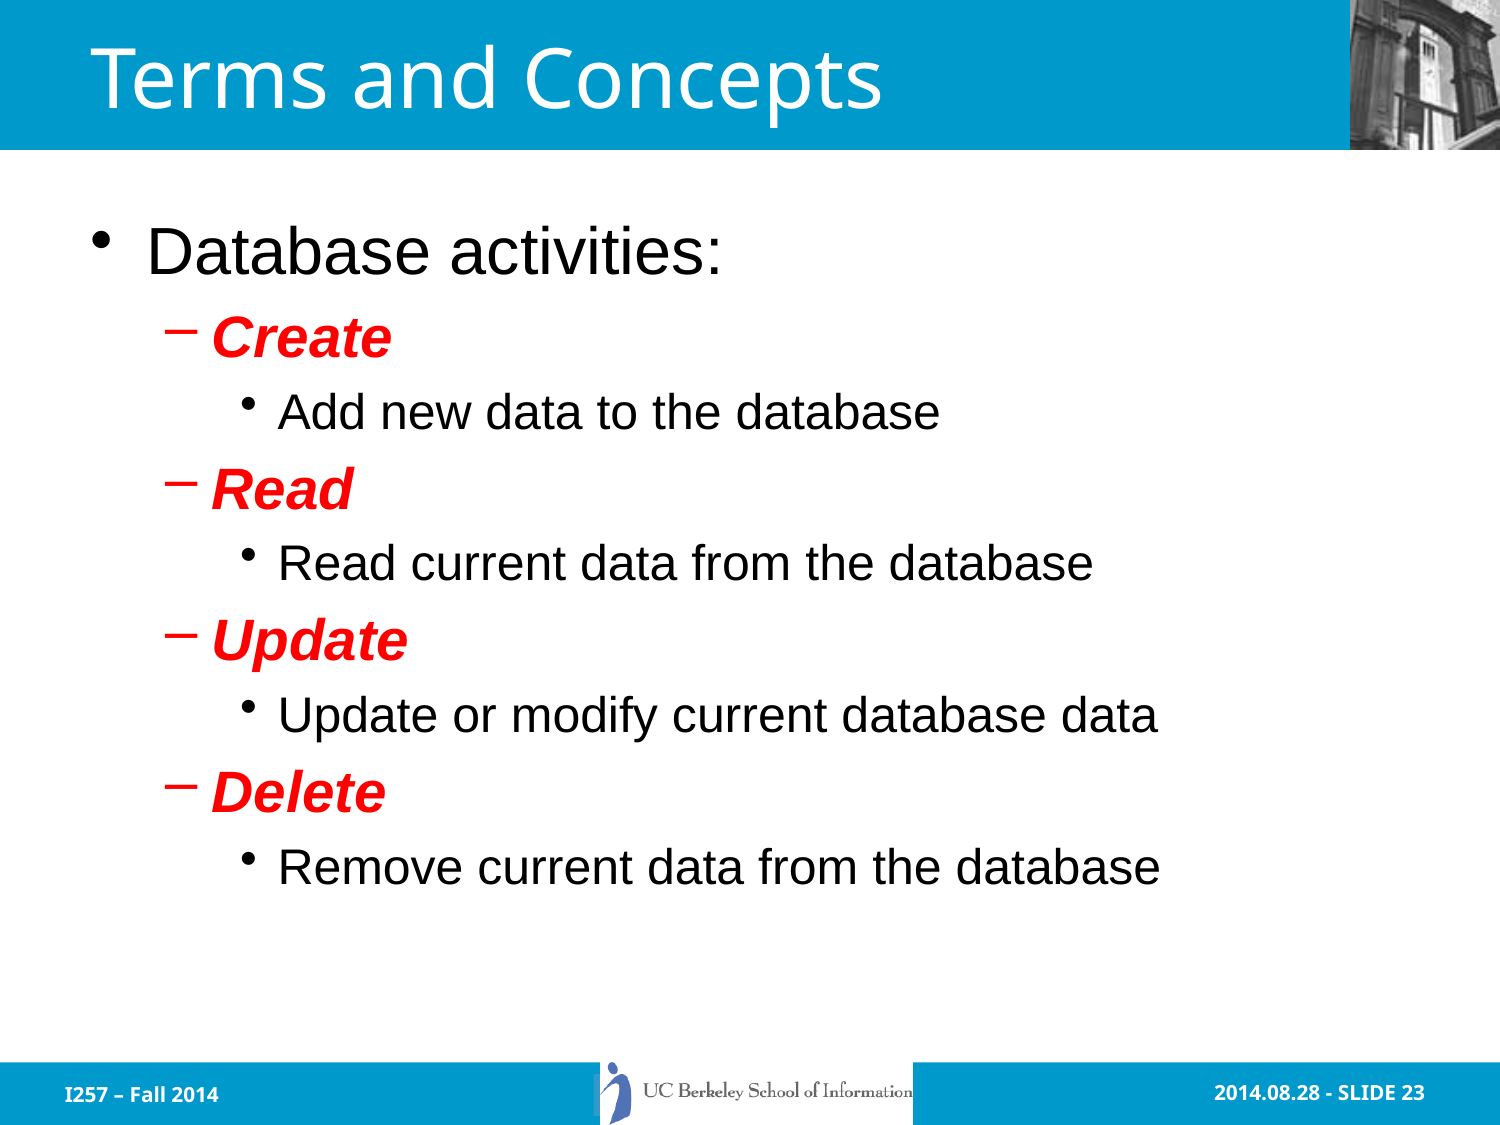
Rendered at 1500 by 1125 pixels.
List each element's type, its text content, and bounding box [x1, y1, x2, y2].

list Database activities: Create Add new data to the database Read Read current data from the database Update Update or modify current database data Delete Remove current data from the database [75, 200, 1425, 1013]
picture [594, 1062, 912, 1125]
picture [1351, 0, 1500, 150]
title Terms and Concepts [75, 0, 1350, 150]
